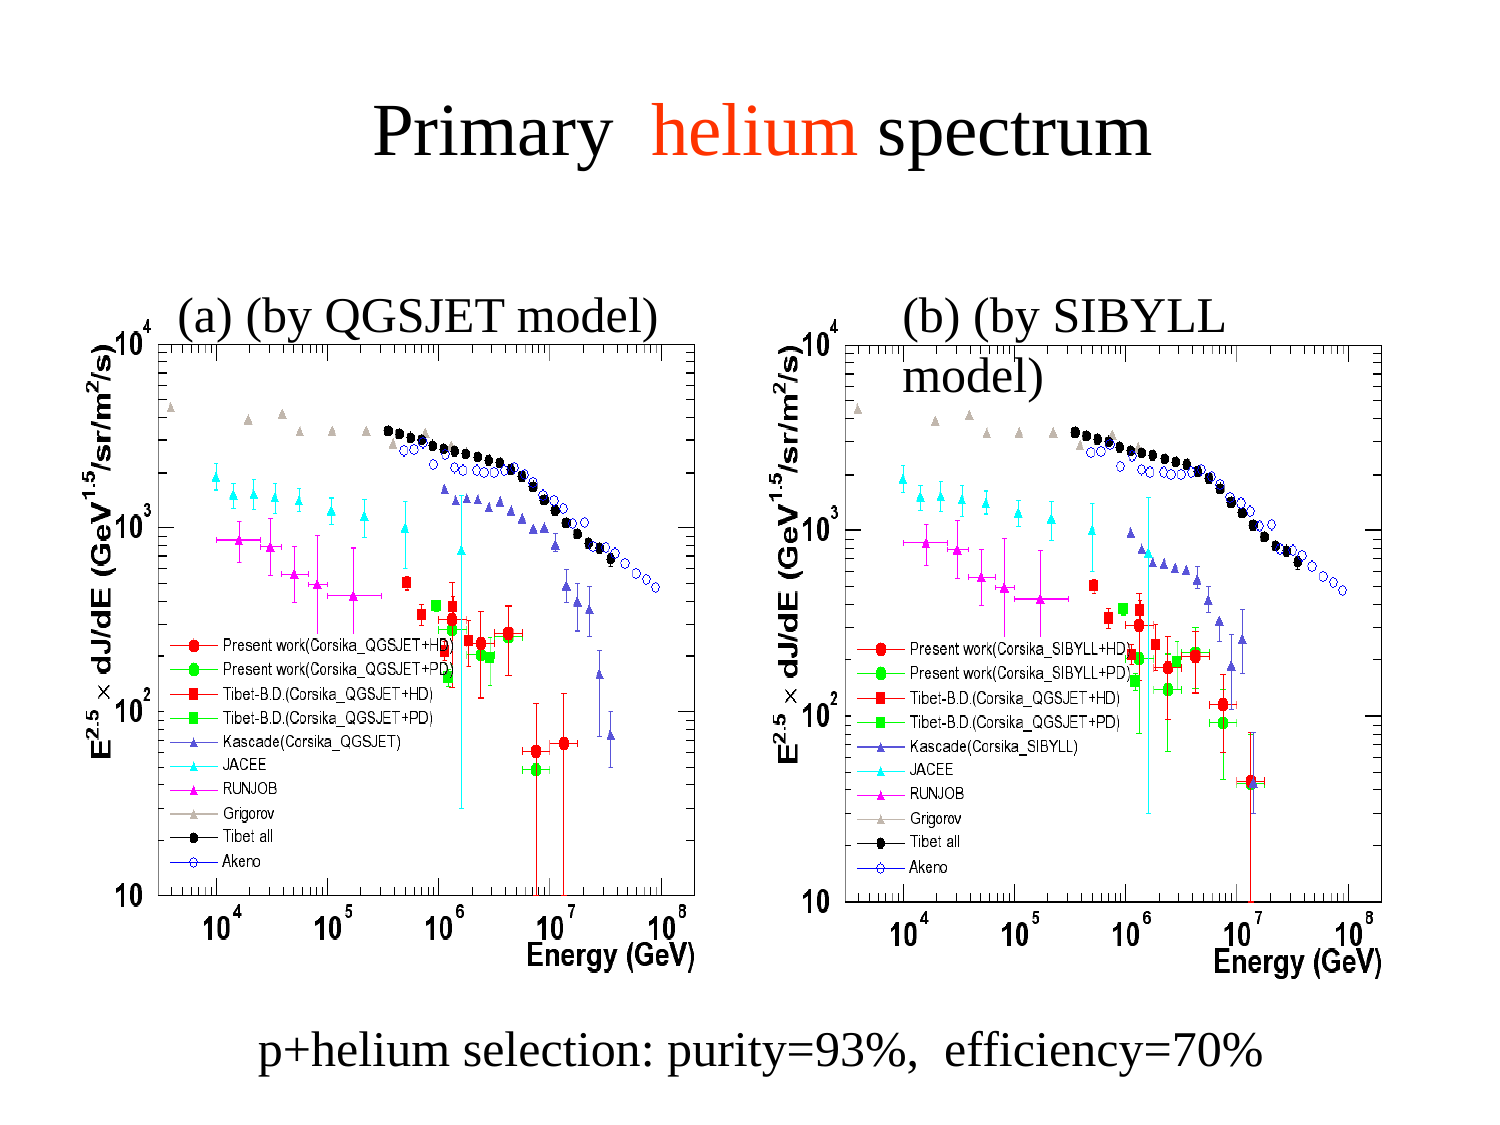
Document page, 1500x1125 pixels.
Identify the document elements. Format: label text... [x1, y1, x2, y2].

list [762, 274, 1450, 988]
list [74, 274, 762, 981]
title Primary helium spectrum [125, 24, 1400, 225]
text_box p+helium selection: purity=93%, efficiency=70% [243, 1008, 1280, 1084]
